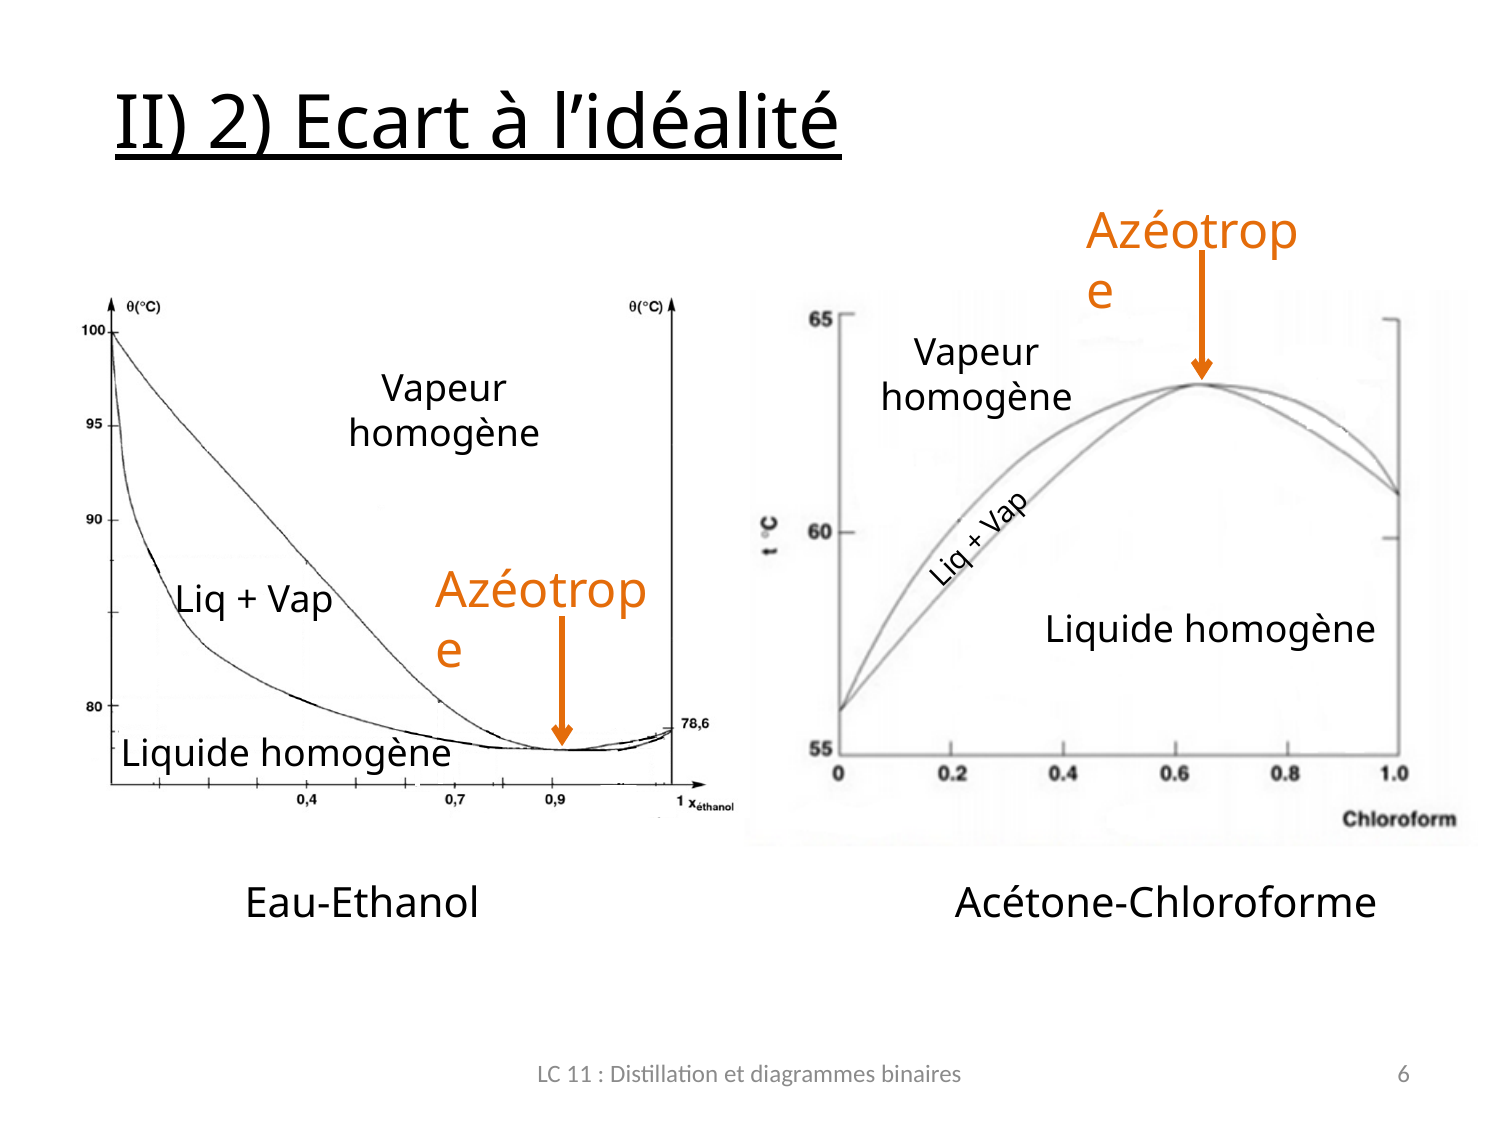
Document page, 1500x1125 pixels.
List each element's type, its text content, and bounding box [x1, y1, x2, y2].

text_box Azéotrope [1072, 191, 1316, 289]
footer LC 11 : Distillation et diagrammes binaires [512, 1042, 988, 1103]
text_box II) 2) Ecart à l’idéalité [100, 66, 1294, 172]
picture [69, 290, 1479, 858]
slide_number 6 [1074, 1042, 1425, 1103]
